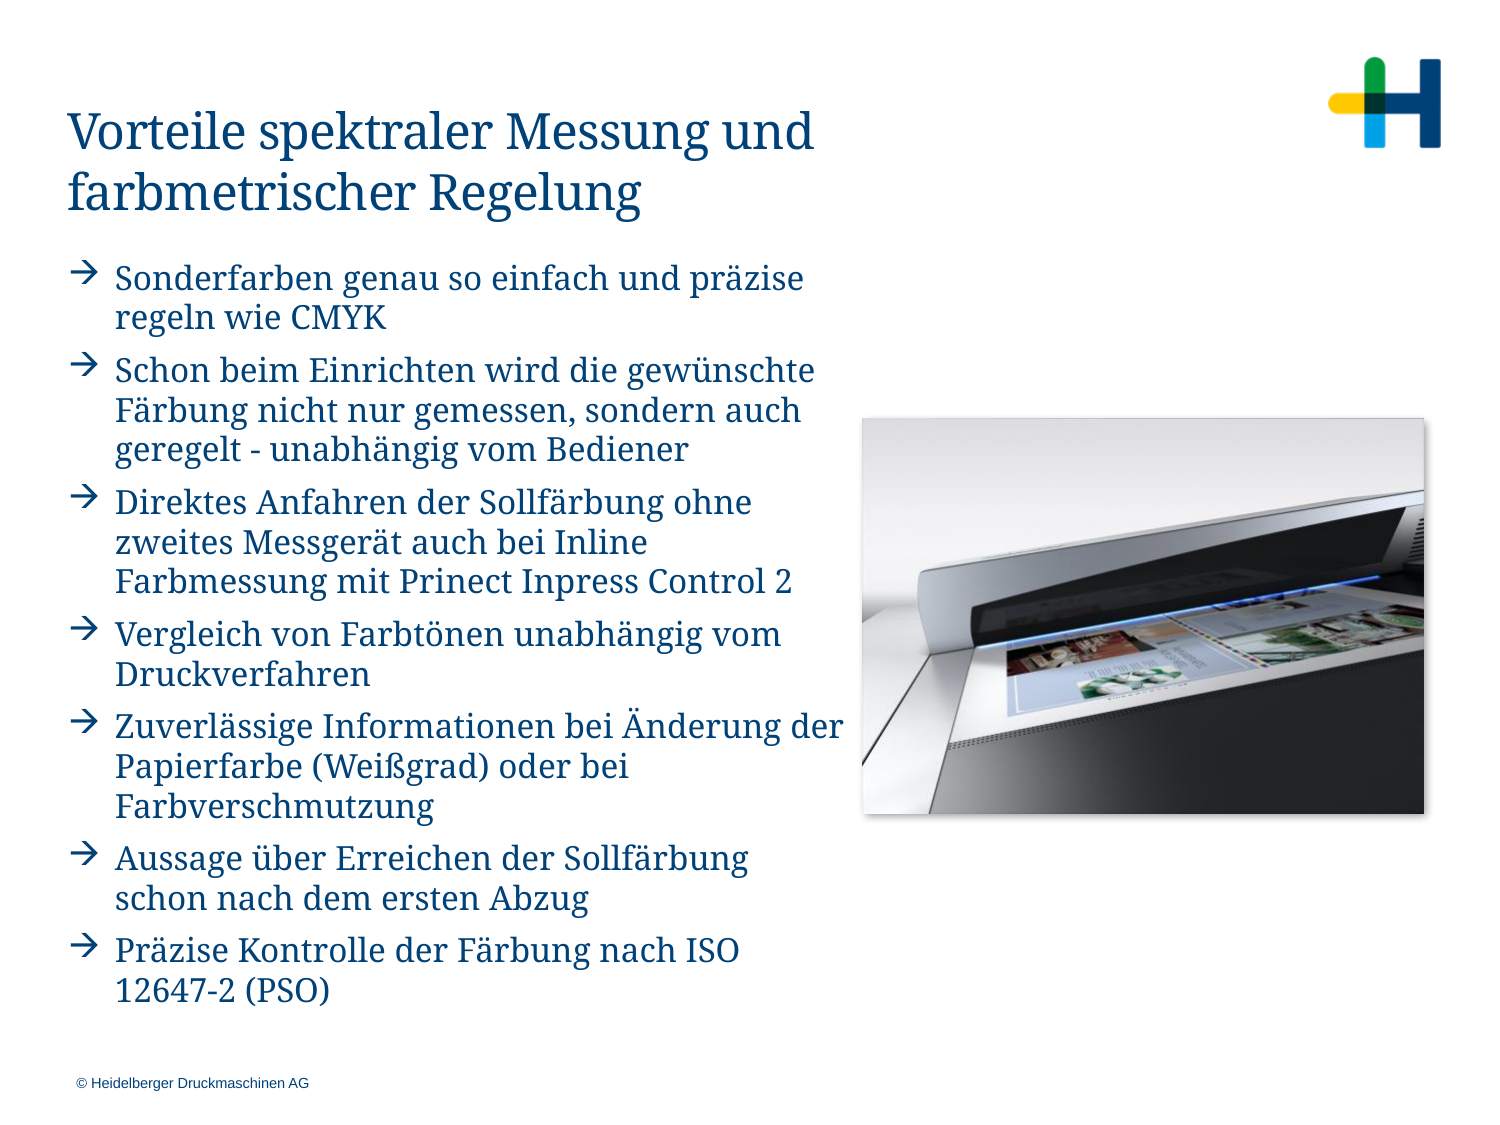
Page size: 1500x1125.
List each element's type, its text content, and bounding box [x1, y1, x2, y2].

title Vorteile spektraler Messung und farbmetrischer Regelung [56, 99, 1300, 232]
list Sonderfarben genau so einfach und präzise regeln wie CMYK Schon beim Einrichten wird die gewünschte Färbung nicht nur gemessen, sondern auch geregelt - unabhängig vom Bediener Direktes Anfahren der Sollfärbung ohne zweites Messgerät auch bei Inline Farbmessung mit Prinect Inpress Control 2 Vergleich von Farbtönen unabhängig vom Druckverfahren Zuverlässige Informationen bei Änderung der Papierfarbe (Weißgrad) oder bei Farbverschmutzung Aussage über Erreichen der Sollfärbung schon nach dem ersten Abzug Präzise Kontrolle der Färbung nach ISO 12647-2 (PSO) [53, 249, 866, 1077]
picture [1295, 6, 1494, 201]
picture [862, 417, 1424, 814]
